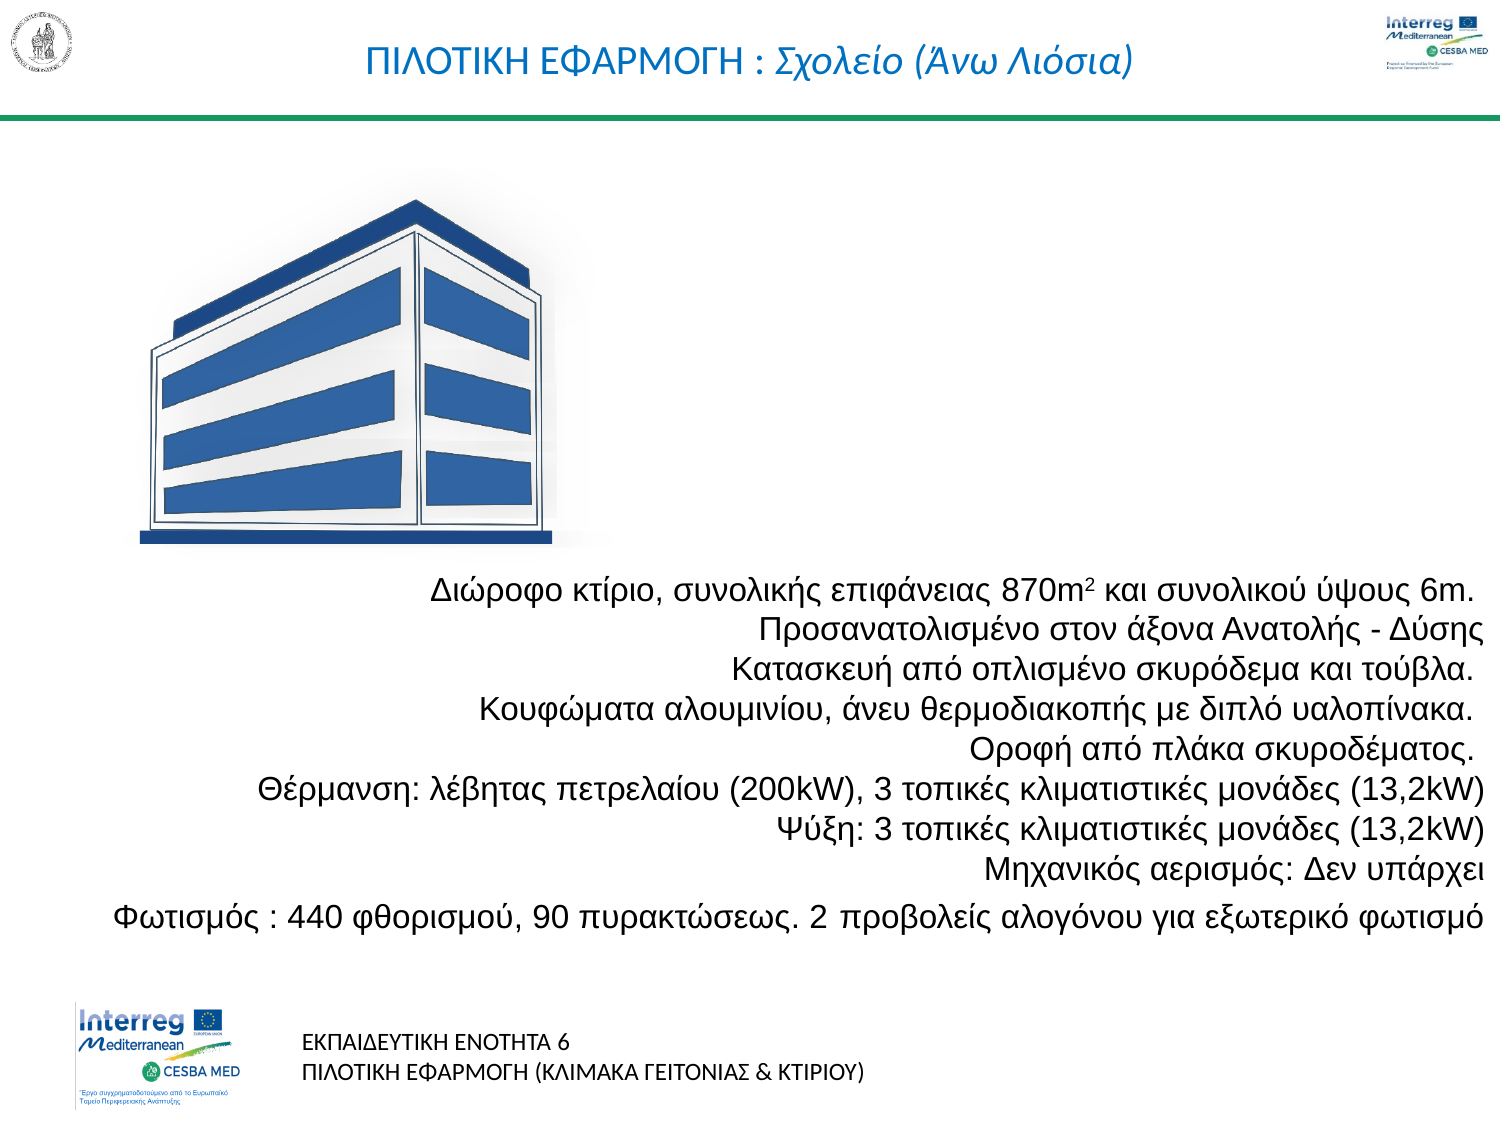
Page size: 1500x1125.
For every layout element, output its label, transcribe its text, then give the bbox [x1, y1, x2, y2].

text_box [10, 12, 1489, 73]
text_box Διώροφο κτίριο, συνολικής επιφάνειας 870m2 και συνολικού ύψους 6m. Προσανατολισμένο στον άξονα Ανατολής - Δύσης Κατασκευή από οπλισμένο σκυρόδεμα και τούβλα. Κουφώματα αλουμινίου, άνευ θερμοδιακοπής με διπλό υαλοπίνακα. Οροφή από πλάκα σκυροδέματος. Θέρμανση: λέβητας πετρελαίου (200kW), 3 τοπικές κλιματιστικές μονάδες (13,2kW) Ψύξη: 3 τοπικές κλιματιστικές μονάδες (13,2kW) Μηχανικός αερισμός: Δεν υπάρχει Φωτισμός : 440 φθορισμού, 90 πυρακτώσεως. 2 προβολείς αλογόνου για εξωτερικό φωτισμό [38, 560, 1500, 945]
picture [41, 71, 651, 682]
title ΠΙΛΟΤΙΚΗ ΕΦΑΡΜΟΓΗ : Σχολείο (Άνω Λιόσια) [0, 0, 1500, 115]
picture [75, 1002, 242, 1110]
